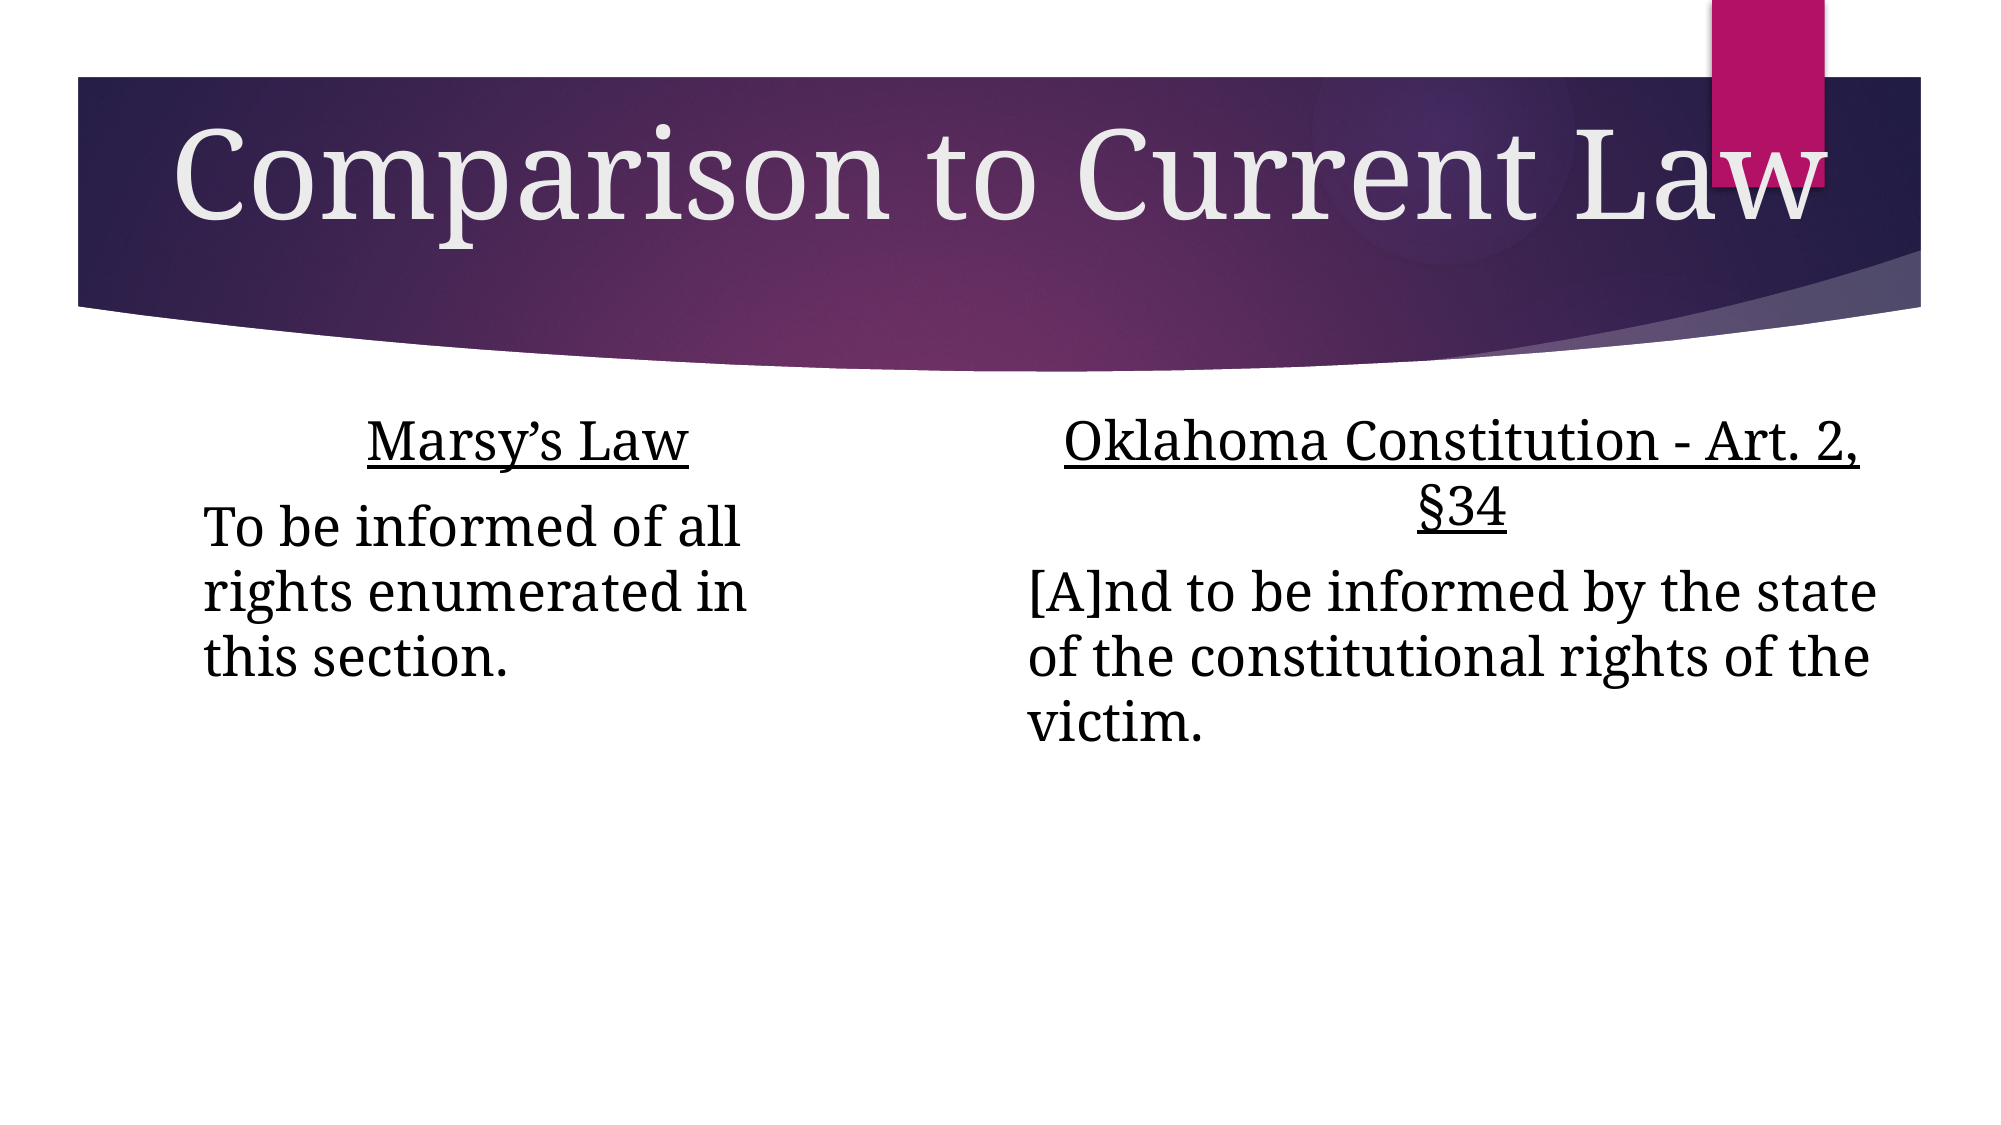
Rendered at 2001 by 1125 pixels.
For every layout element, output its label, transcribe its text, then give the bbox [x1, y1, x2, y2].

title Comparison to Current Law [137, 84, 1863, 255]
list Marsy’s Law To be informed of all rights enumerated in this section. [188, 398, 868, 1014]
list Oklahoma Constitution - Art. 2, §34 [A]nd to be informed by the state of the constitutional rights of the victim. [1012, 398, 1912, 1014]
